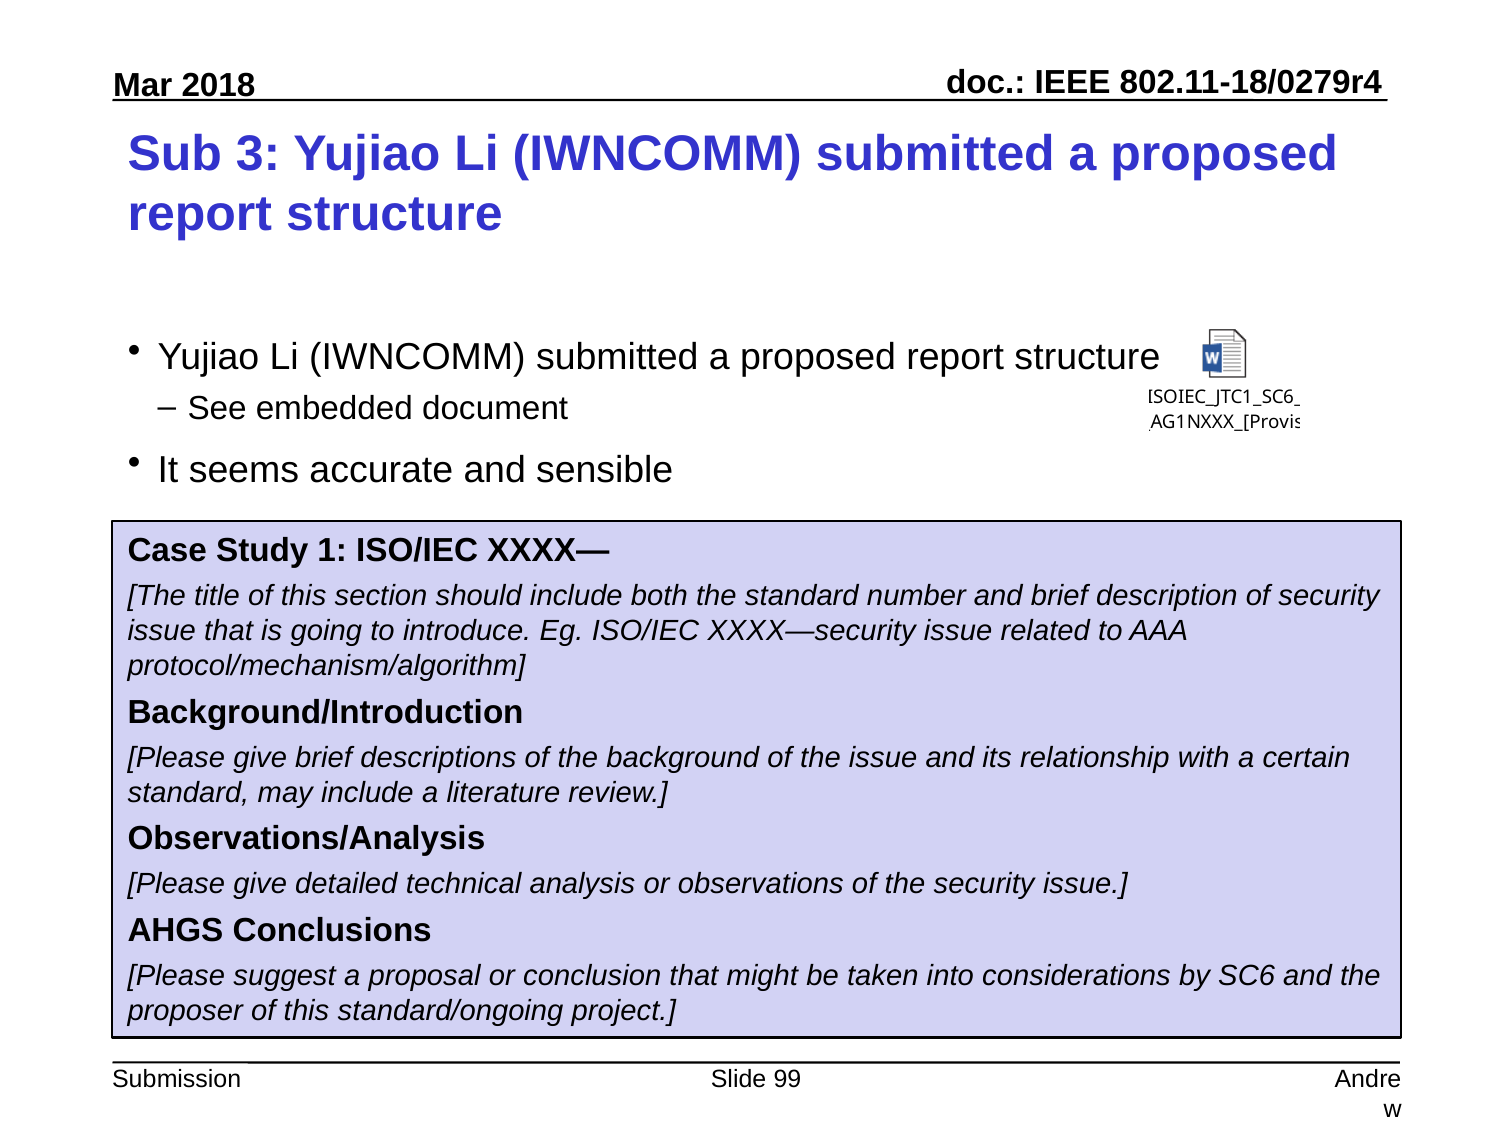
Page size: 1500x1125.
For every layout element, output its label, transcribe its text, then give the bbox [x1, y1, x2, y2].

slide_number Slide 99 [709, 1061, 803, 1093]
title Sub 3: Yujiao Li (IWNCOMM) submitted a proposed report structure [112, 112, 1425, 288]
footer Andrew Myles, Cisco [1320, 1061, 1402, 1093]
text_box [1149, 328, 1301, 459]
text_box Case Study 1: ISO/IEC XXXX— [The title of this section should include both the standard number and brief description of security issue that is going to introduce. Eg. ISO/IEC XXXX—security issue related to AAA protocol/mechanism/algorithm] Background/Introduction [Please give brief descriptions of the background of the issue and its relationship with a certain standard, may include a literature review.] Observations/Analysis [Please give detailed technical analysis or observations of the security issue.] AHGS Conclusions [Please suggest a proposal or conclusion that might be taken into considerations by SC6 and the proposer of this standard/ongoing project.] [112, 520, 1402, 1038]
list Yujiao Li (IWNCOMM) submitted a proposed report structure See embedded document It seems accurate and sensible [112, 324, 1388, 520]
